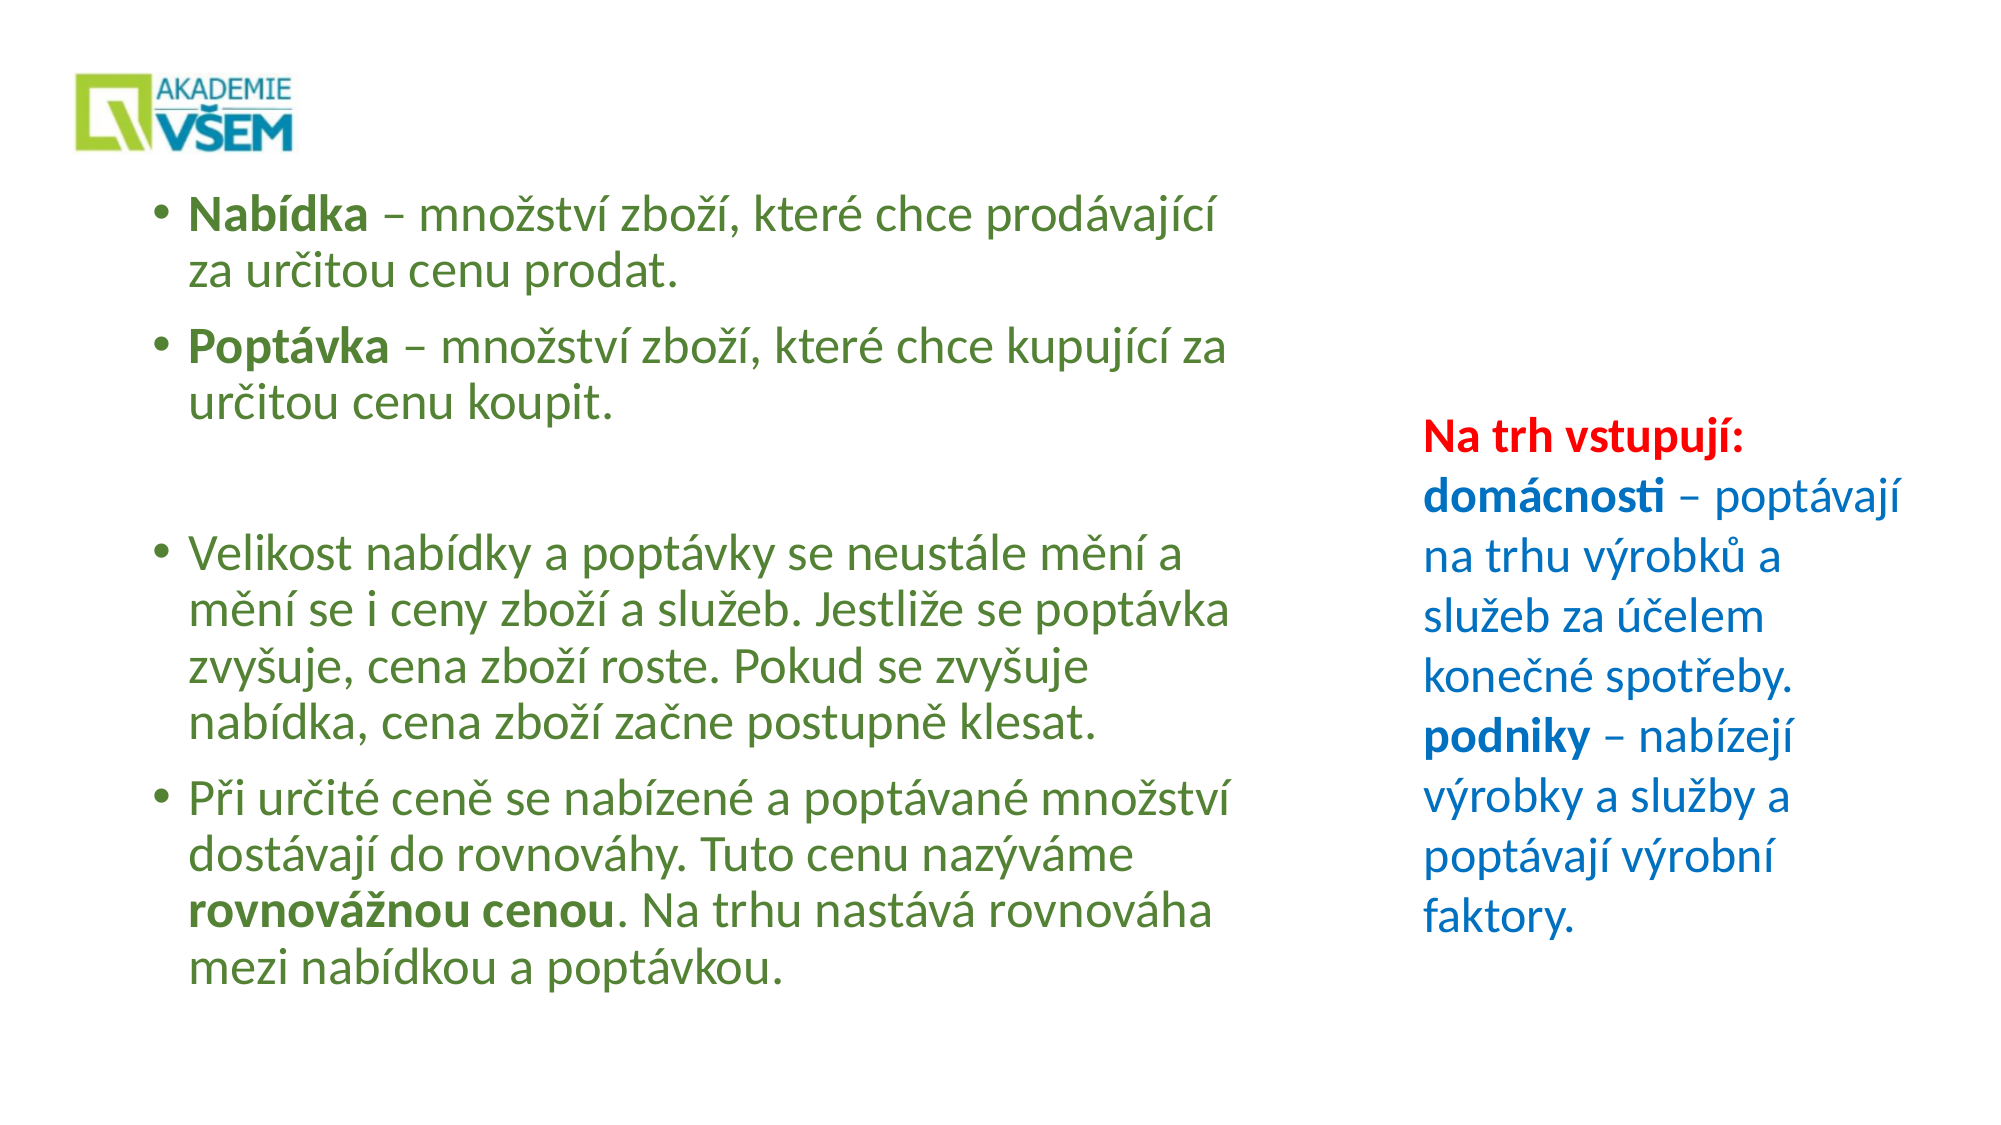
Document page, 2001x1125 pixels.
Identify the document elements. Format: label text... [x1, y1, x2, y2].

text_box Na trh vstupují: domácnosti – poptávají na trhu výrobků a služeb za účelem konečné spotřeby. podniky – nabízejí výrobky a služby a poptávají výrobní faktory. [1409, 395, 1928, 996]
picture [64, 60, 306, 160]
list Nabídka – množství zboží, které chce prodávající za určitou cenu prodat. Poptávka – množství zboží, které chce kupující za určitou cenu koupit. Velikost nabídky a poptávky se neustále mění a mění se i ceny zboží a služeb. Jestliže se poptávka zvyšuje, cena zboží roste. Pokud se zvyšuje nabídka, cena zboží začne postupně klesat. Při určité ceně se nabízené a poptávané množství dostávají do rovnováhy. Tuto cenu nazýváme rovnovážnou cenou. Na trhu nastává rovnováha mezi nabídkou a poptávkou. [137, 178, 1276, 1014]
